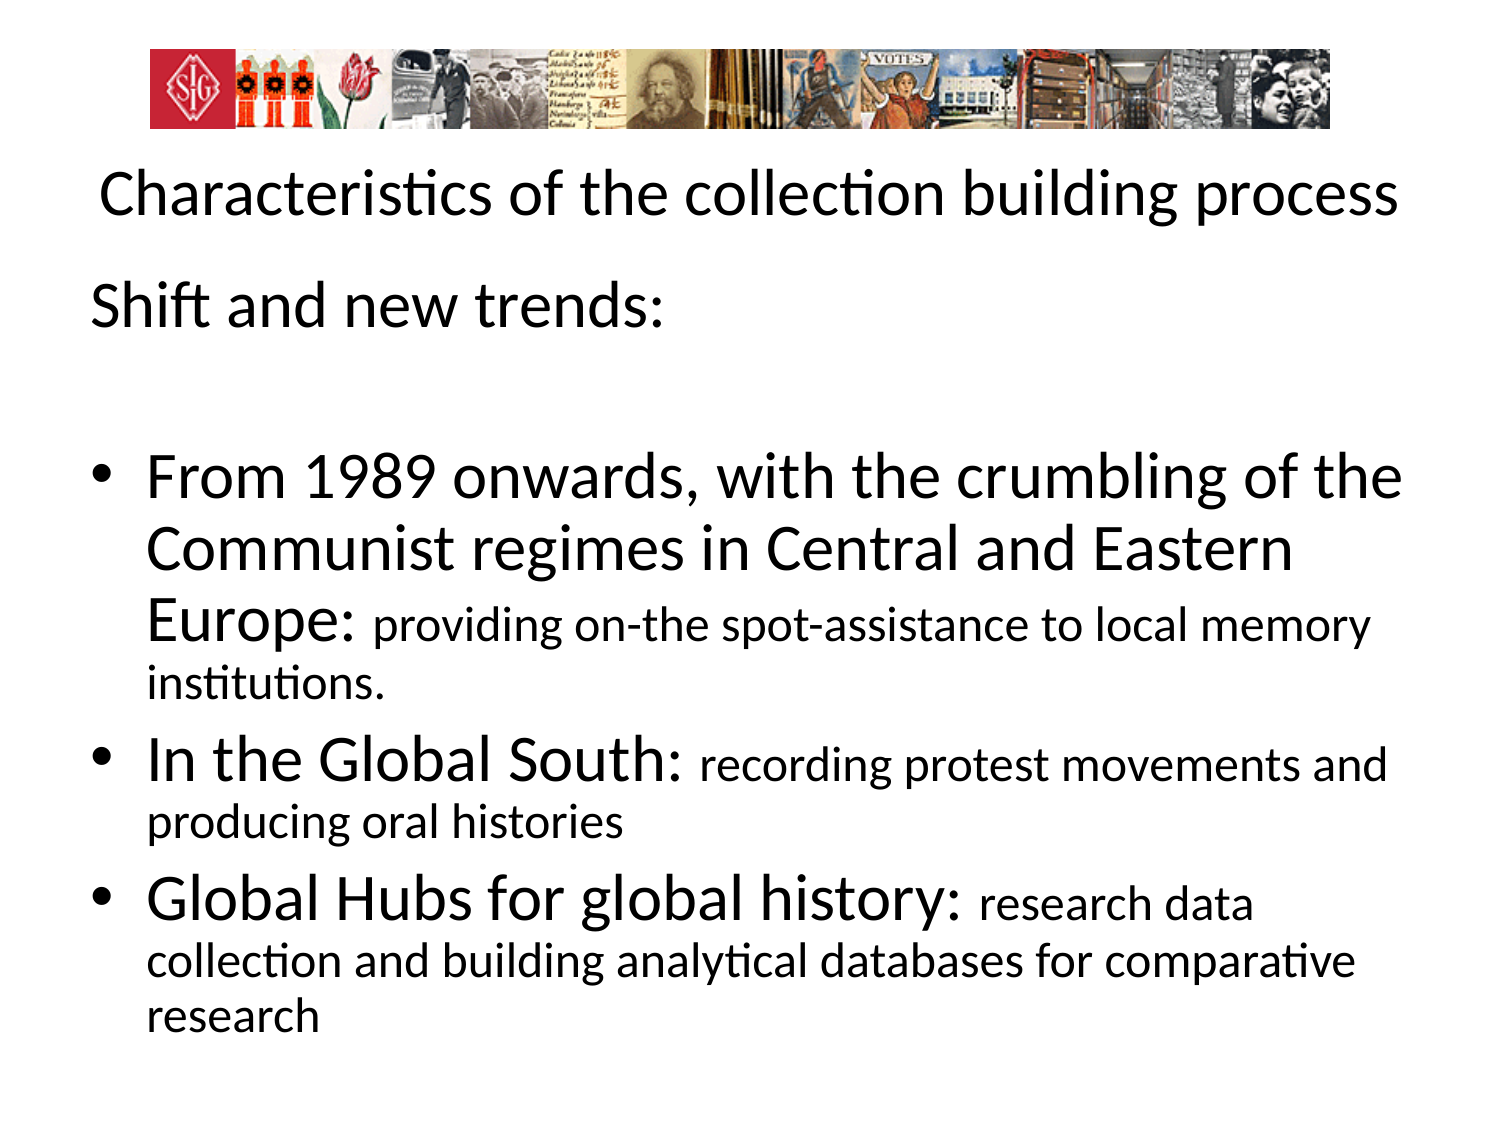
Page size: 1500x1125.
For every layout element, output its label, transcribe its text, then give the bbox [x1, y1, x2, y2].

picture [149, 49, 1330, 129]
list Shift and new trends: From 1989 onwards, with the crumbling of the Communist regimes in Central and Eastern Europe: providing on-the spot-assistance to local memory institutions. In the Global South: recording protest movements and producing oral histories Global Hubs for global history: research data collection and building analytical databases for comparative research [74, 262, 1426, 1006]
title Characteristics of the collection building process [74, 44, 1426, 233]
